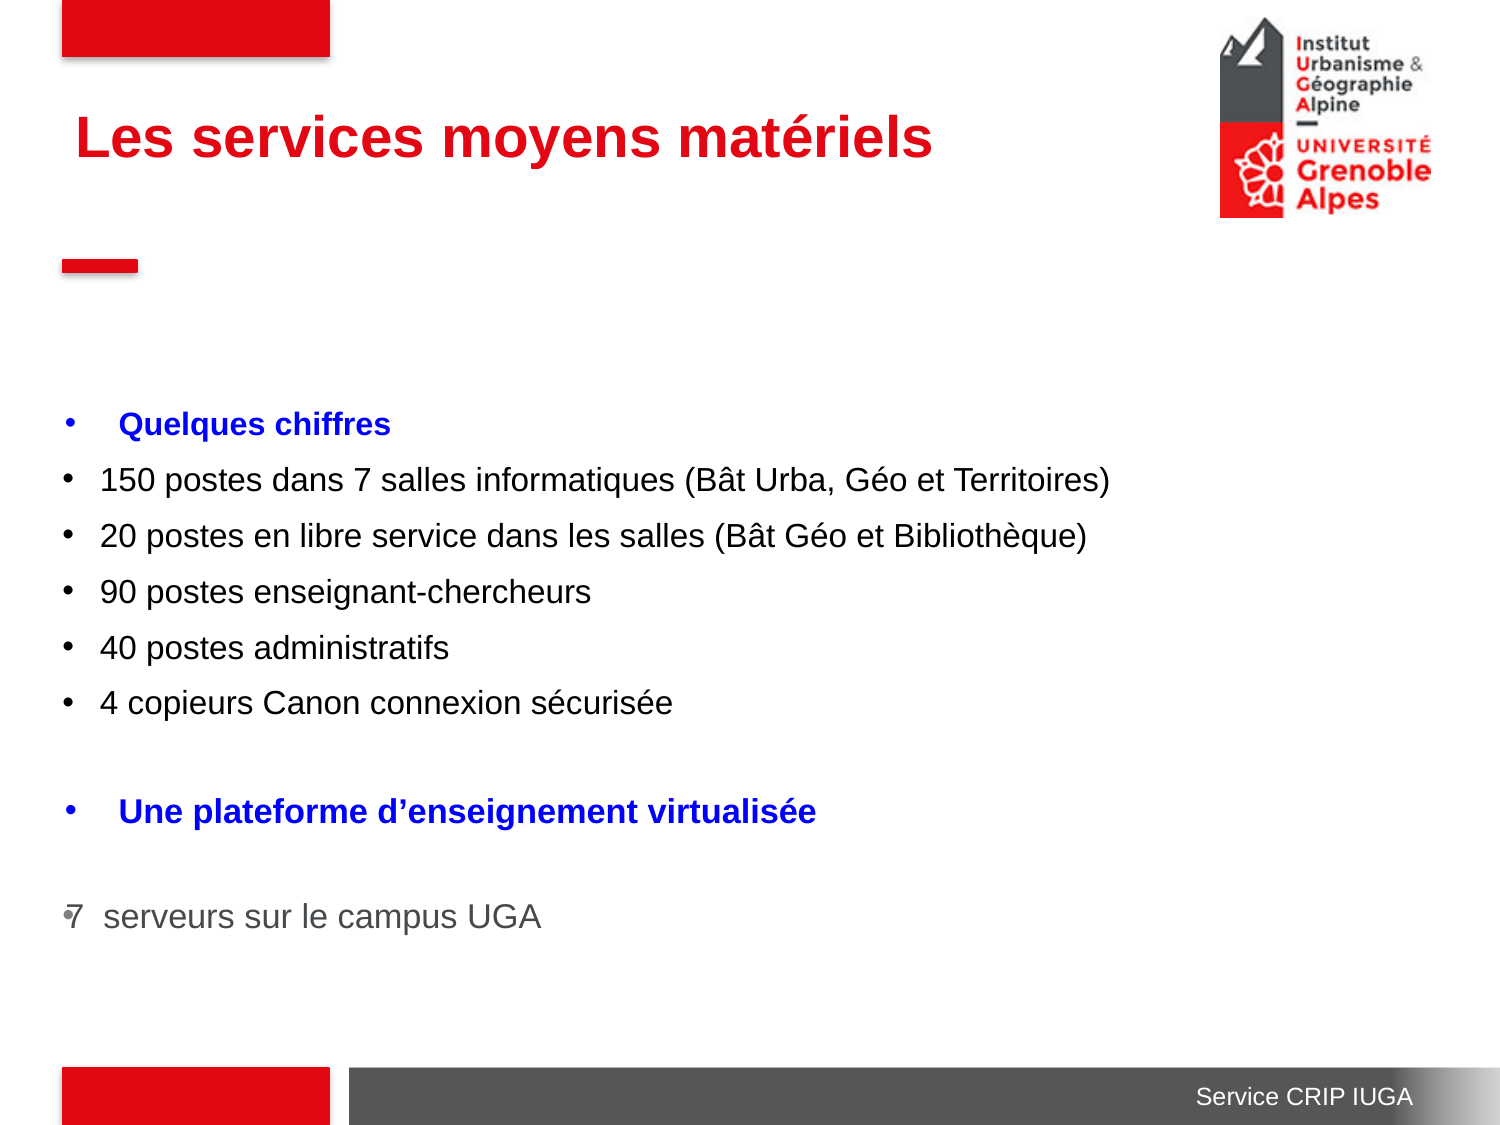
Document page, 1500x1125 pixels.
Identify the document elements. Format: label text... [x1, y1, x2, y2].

text_box [62, 259, 138, 273]
picture [894, 521, 955, 1125]
title Les services moyens matériels [75, 44, 1425, 233]
subtitle Quelques chiffres 150 postes dans 7 salles informatiques (Bât Urba, Géo et Territoires) 20 postes en libre service dans les salles (Bât Géo et Bibliothèque) 90 postes enseignant-chercheurs 40 postes administratifs 4 copieurs Canon connexion sécurisée Une plateforme d’enseignement virtualisée 7 serveurs sur le campus UGA [62, 403, 1363, 803]
text_box [46, 803, 889, 1125]
text_box [960, 803, 1405, 1125]
text_box Service CRIP IUGA [1181, 1073, 1500, 1119]
text_box [62, 0, 330, 57]
picture [1220, 17, 1431, 218]
